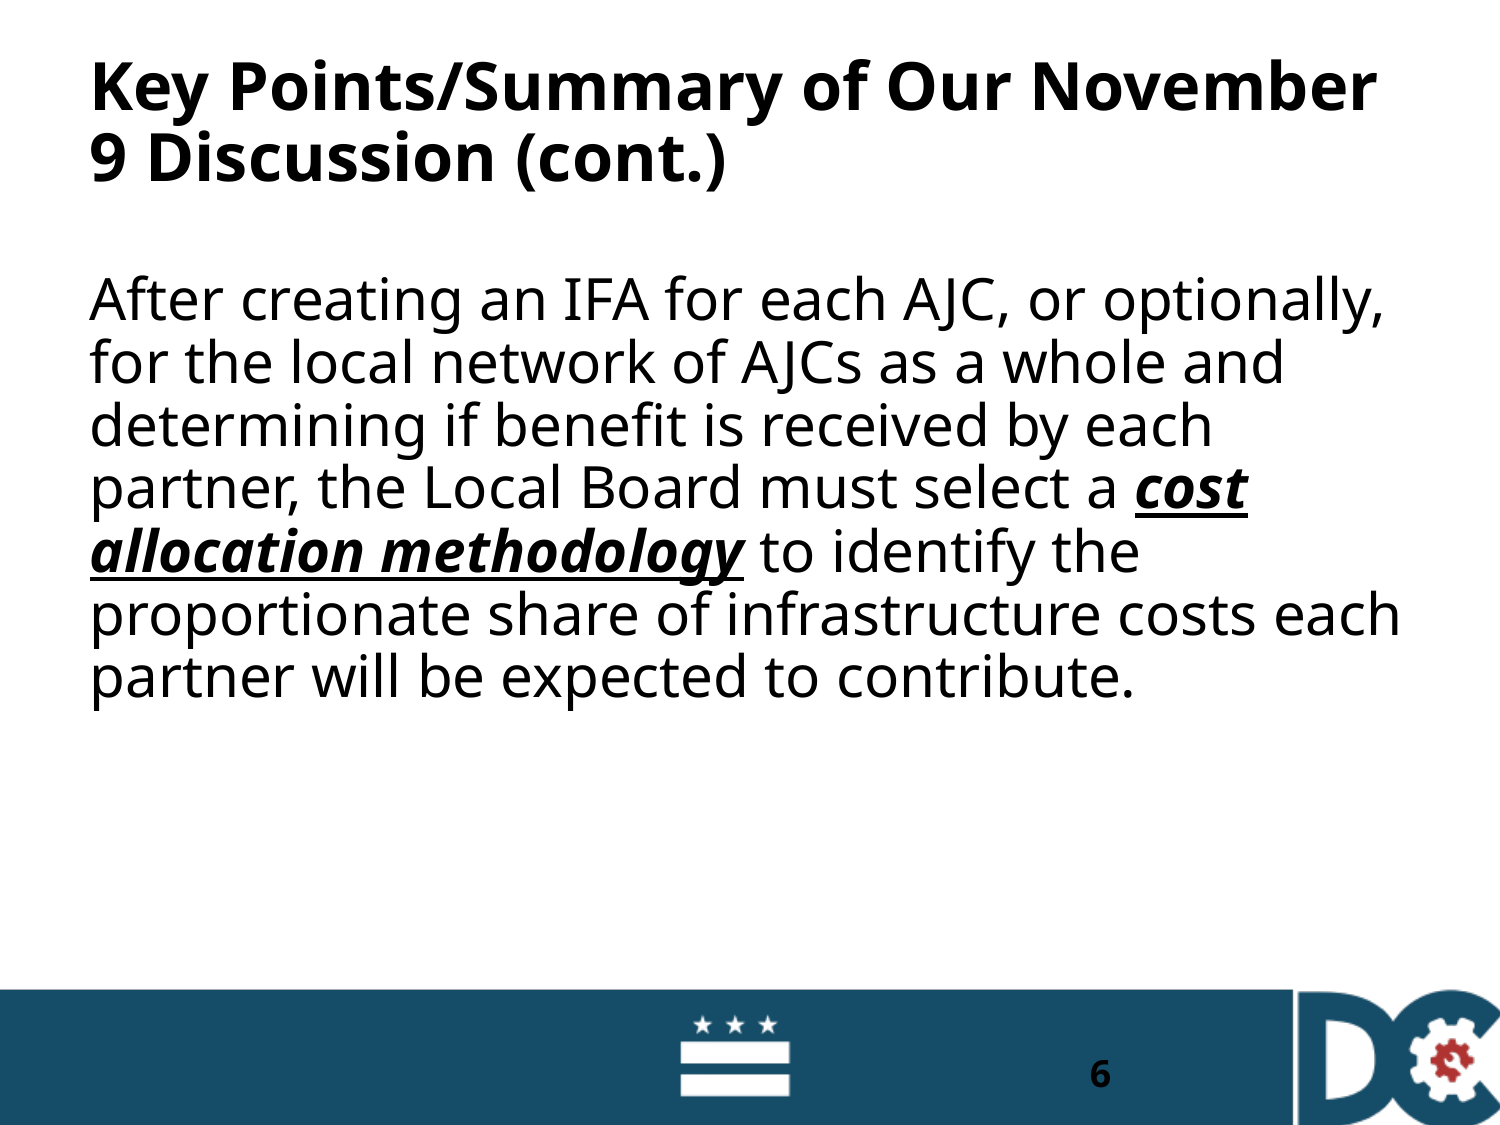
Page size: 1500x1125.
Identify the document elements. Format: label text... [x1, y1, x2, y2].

title Key Points/Summary of Our November 9 Discussion (cont.) [75, 45, 1425, 233]
slide_number 6 [1074, 1042, 1425, 1103]
list After creating an IFA for each AJC, or optionally, for the local network of AJCs as a whole and determining if benefit is received by each partner, the Local Board must select a cost allocation methodology to identify the proportionate share of infrastructure costs each partner will be expected to contribute. [75, 262, 1425, 1005]
